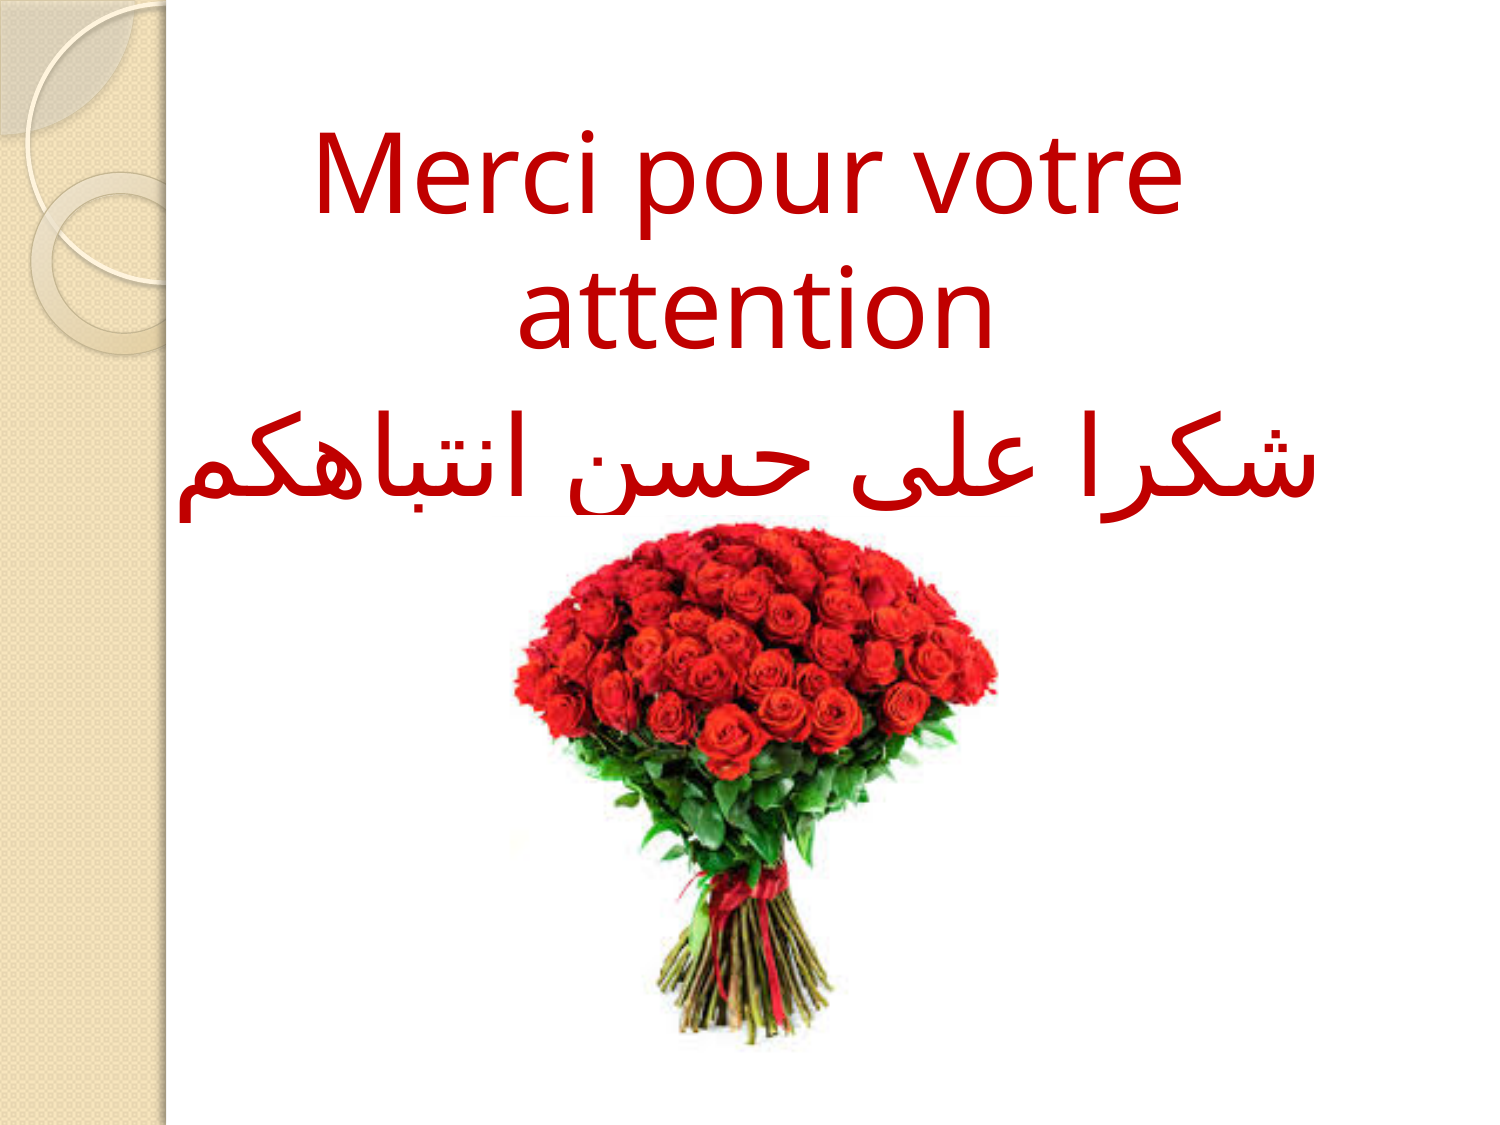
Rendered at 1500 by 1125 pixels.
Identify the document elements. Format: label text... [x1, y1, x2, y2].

list Merci pour votre attention شكرا على حسن انتباهكم [58, 93, 1425, 1005]
picture [491, 515, 1020, 1055]
